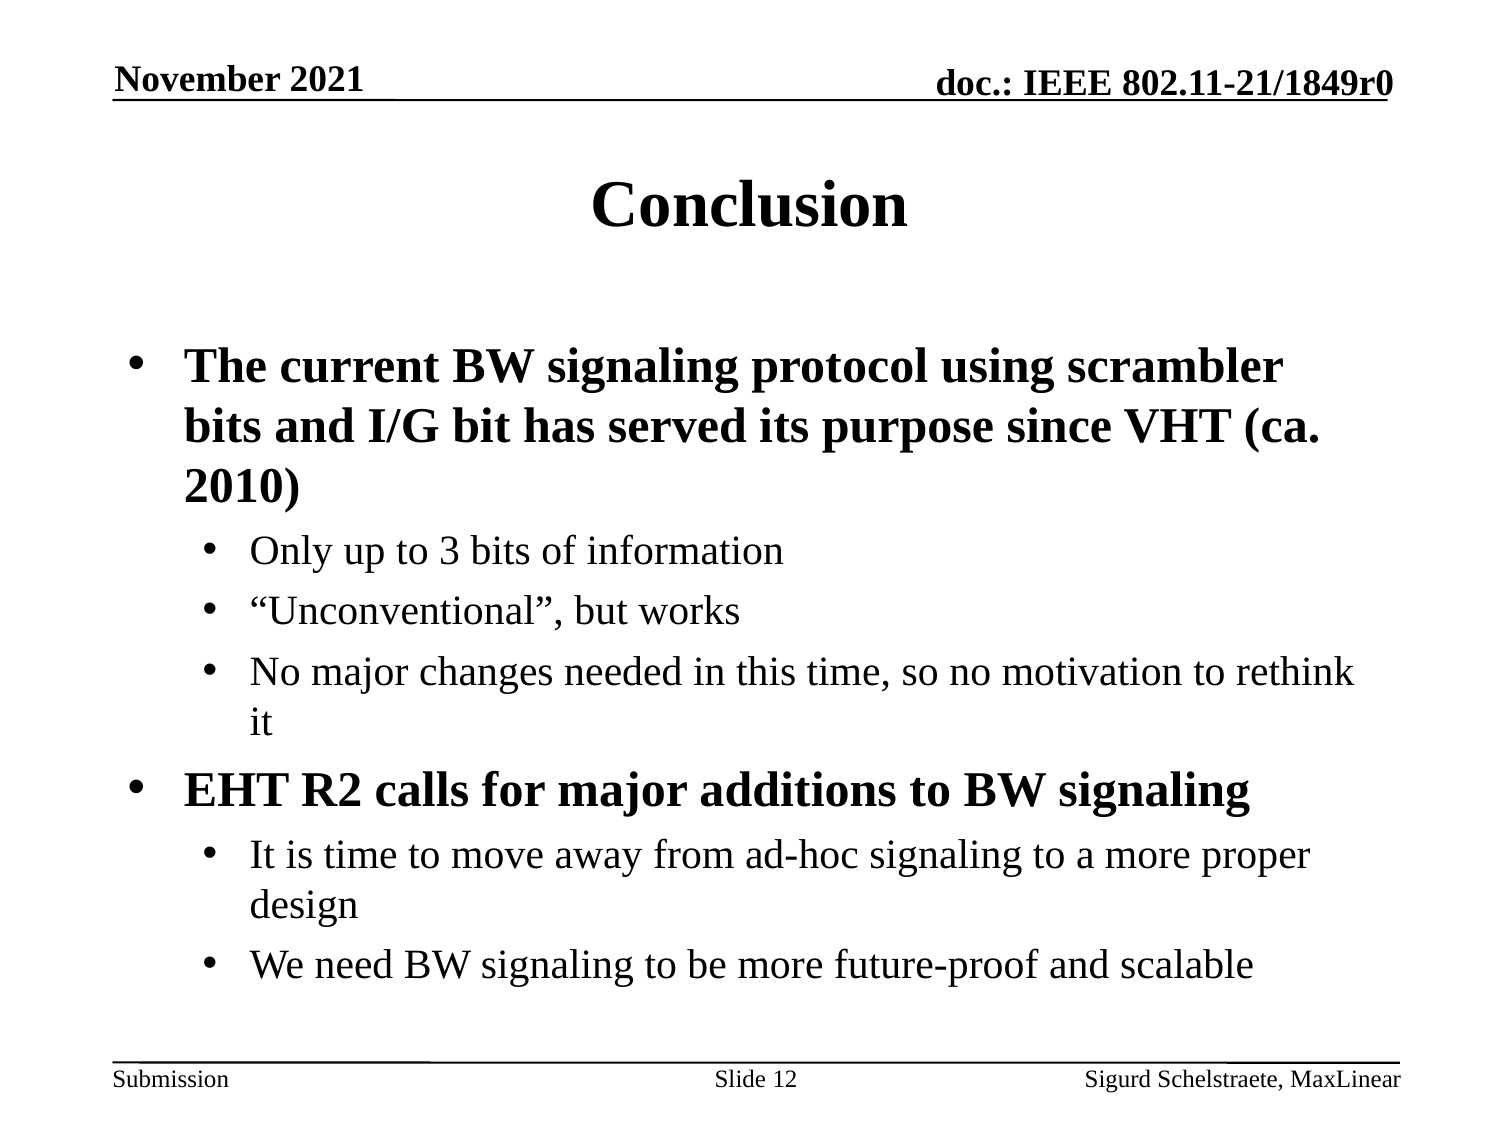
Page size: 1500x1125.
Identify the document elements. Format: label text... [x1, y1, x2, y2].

slide_number Slide 12 [712, 1061, 800, 1123]
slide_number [114, 54, 423, 100]
footer Sigurd Schelstraete, MaxLinear [878, 1061, 1402, 1093]
list The current BW signaling protocol using scrambler bits and I/G bit has served its purpose since VHT (ca. 2010) Only up to 3 bits of information “Unconventional”, but works No major changes needed in this time, so no motivation to rethink it EHT R2 calls for major additions to BW signaling It is time to move away from ad-hoc signaling to a more proper design We need BW signaling to be more future-proof and scalable [112, 324, 1388, 1000]
title Conclusion [112, 112, 1388, 288]
